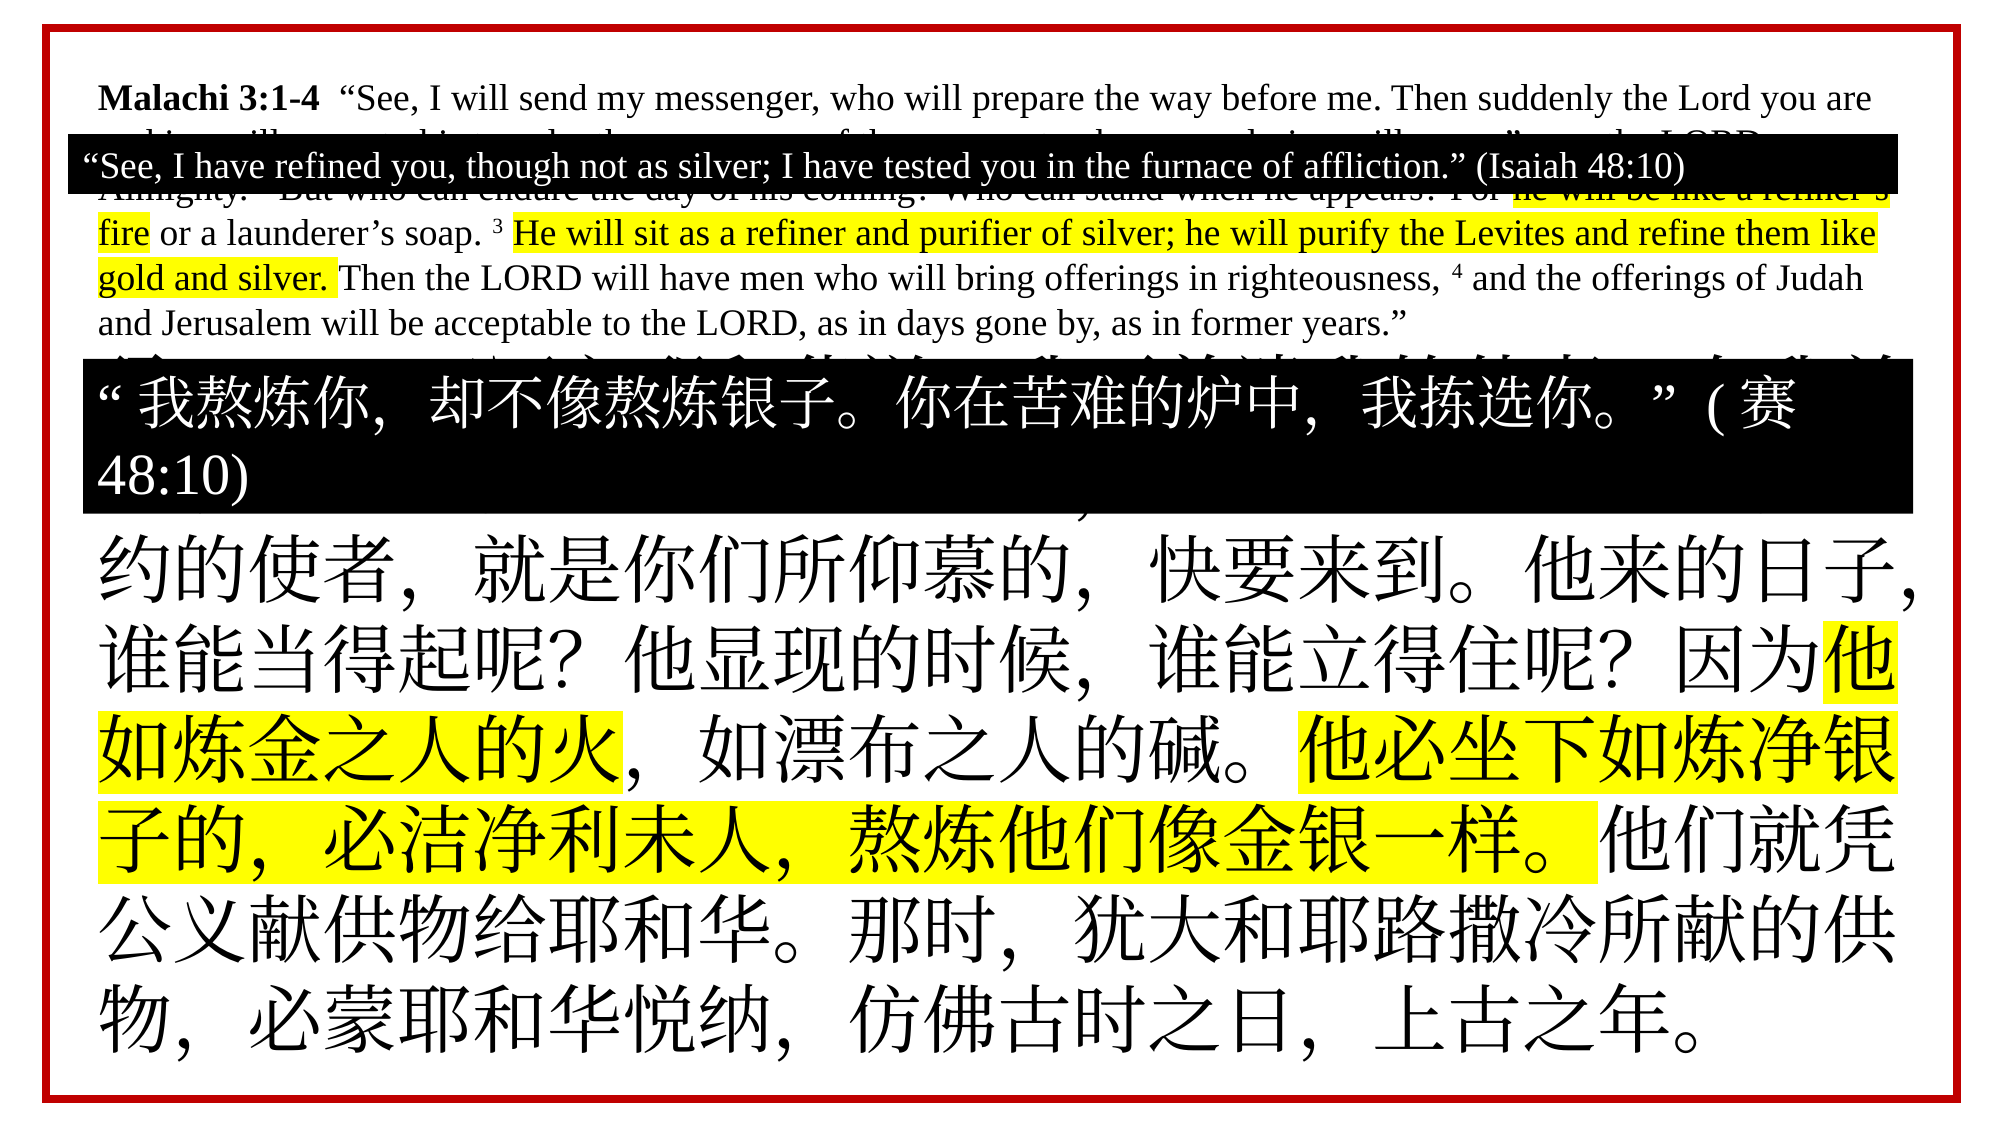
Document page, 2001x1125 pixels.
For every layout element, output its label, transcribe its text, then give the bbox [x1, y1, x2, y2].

text_box “我熬炼你，却不像熬炼银子。你在苦难的炉中，我拣选你。” (赛48:10) [83, 358, 1914, 514]
text_box “See, I have refined you, though not as silver; I have tested you in the furnace of affliction.” (Isaiah 48:10) [68, 134, 1898, 194]
text_box [45, 27, 1958, 1100]
